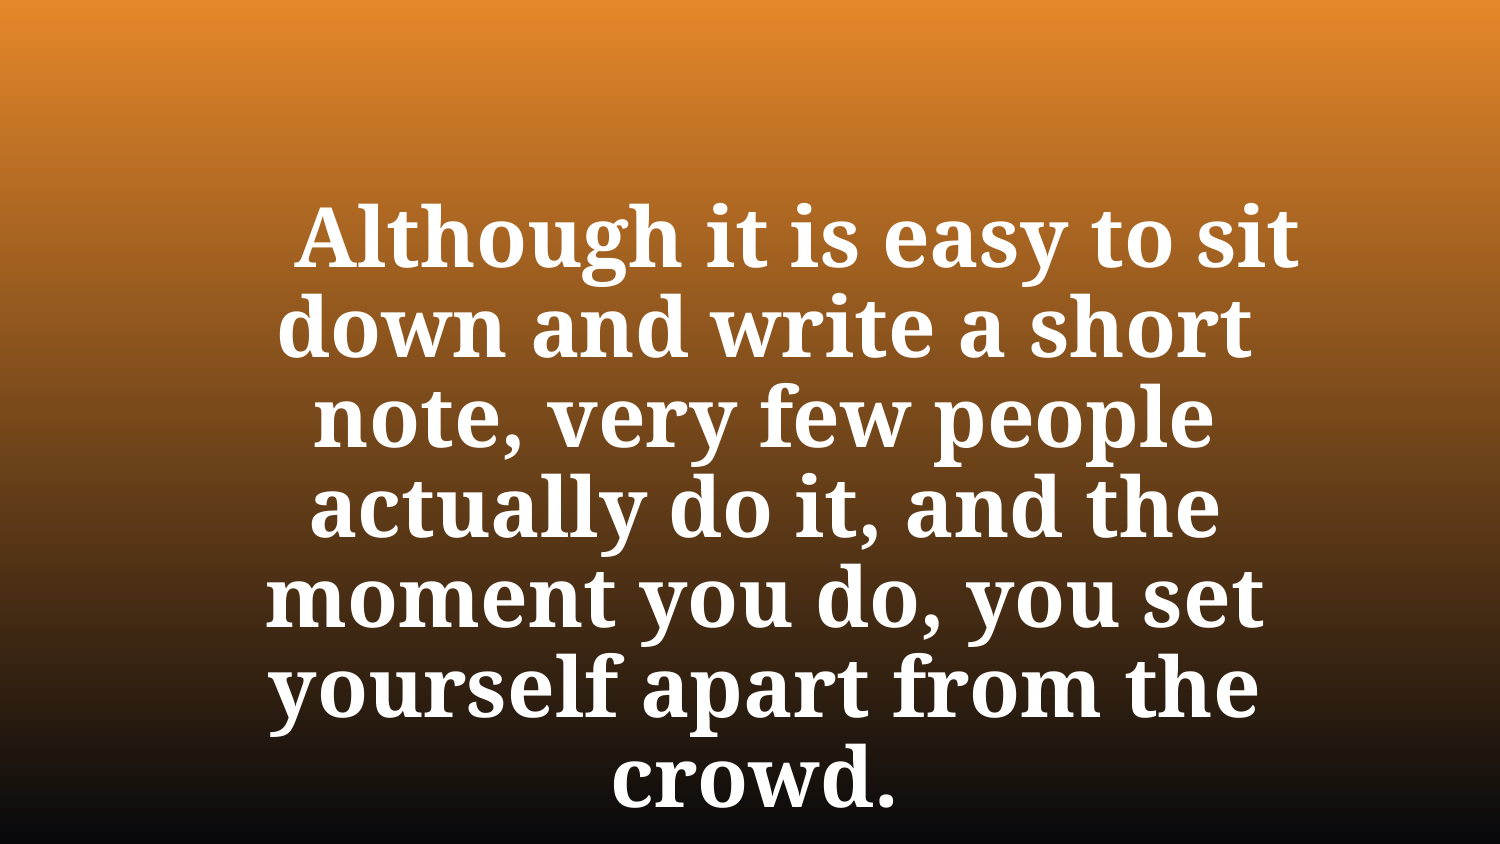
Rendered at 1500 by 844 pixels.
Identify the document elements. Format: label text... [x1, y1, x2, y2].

list Although it is easy to sit down and write a short note, very few people actually do it, and the moment you do, you set yourself apart from the crowd. [184, 188, 1347, 517]
